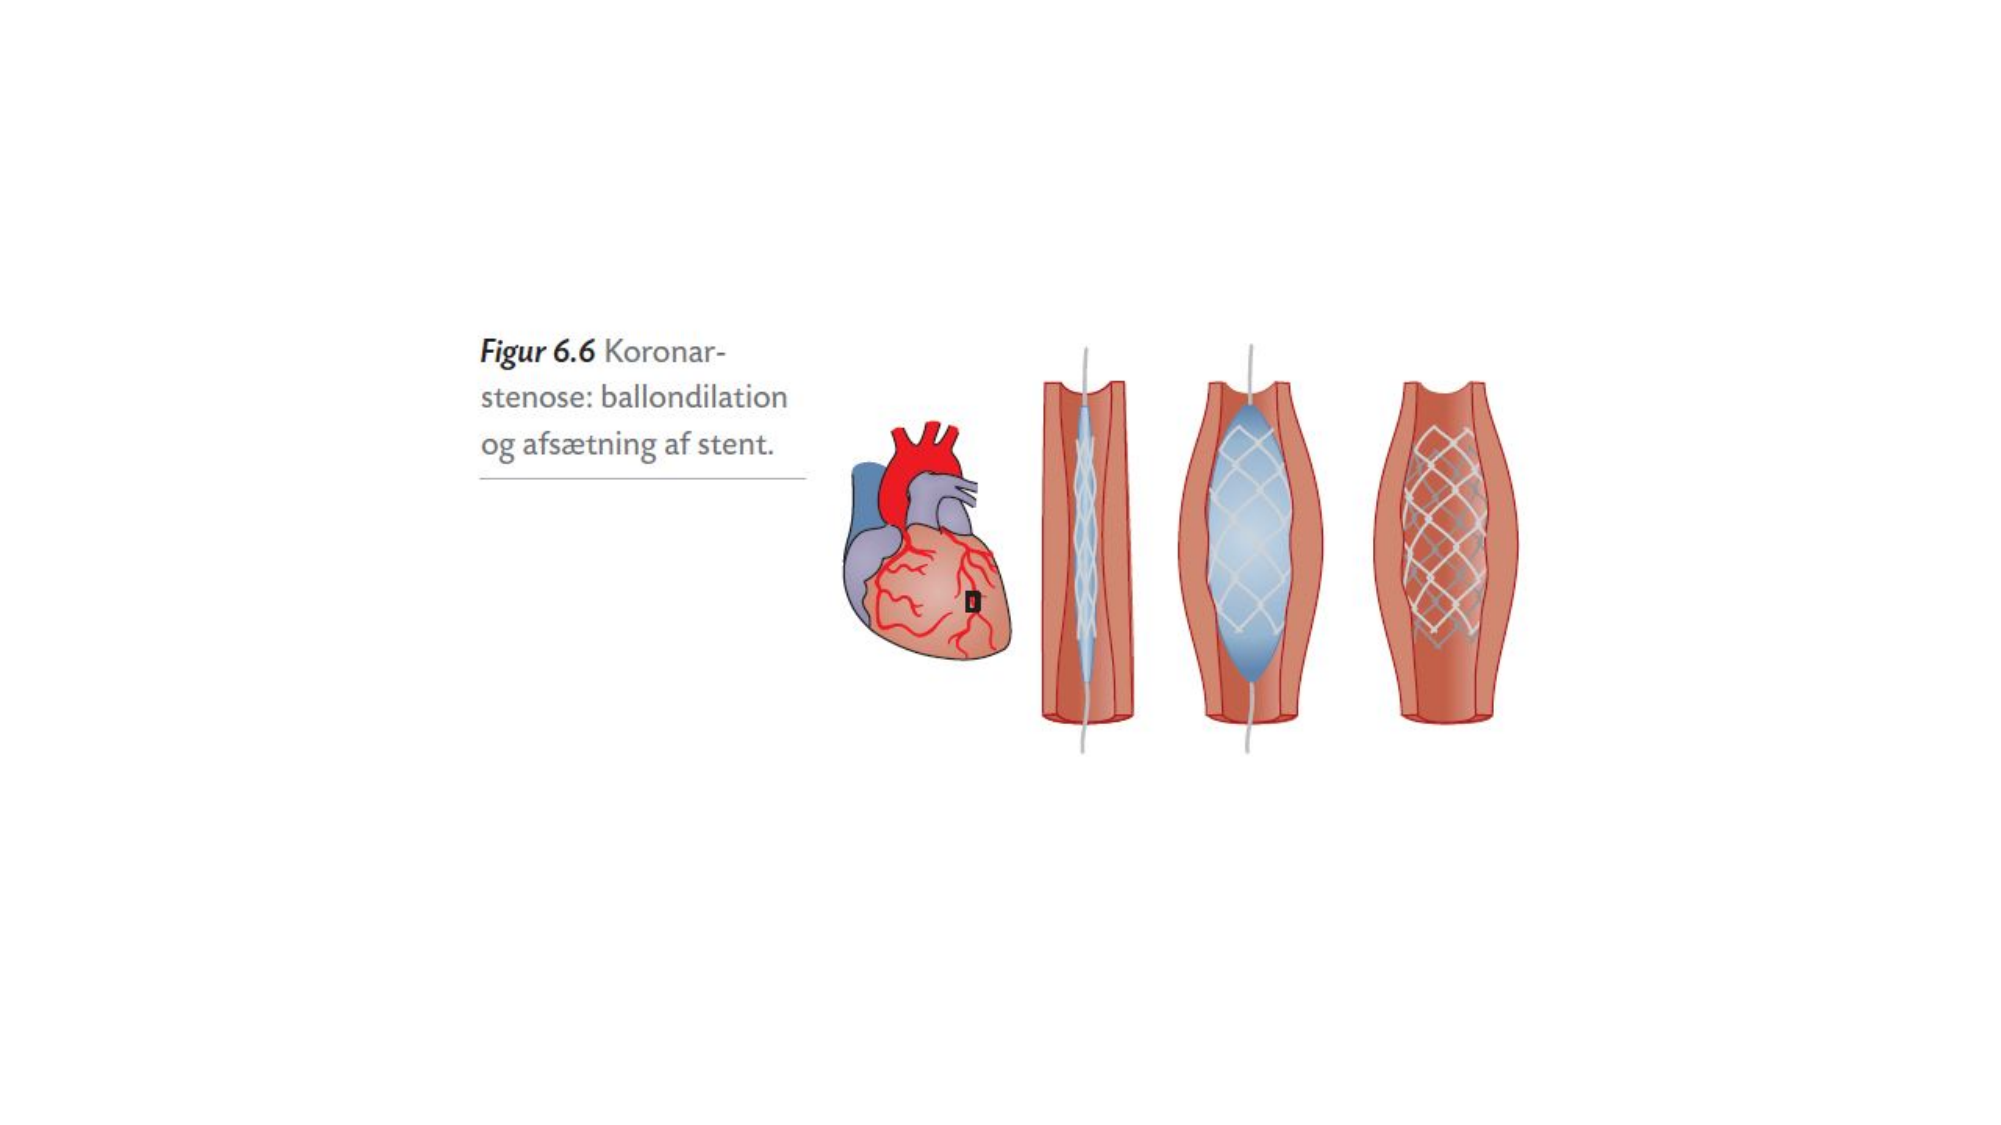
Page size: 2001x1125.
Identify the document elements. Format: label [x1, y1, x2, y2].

picture [453, 306, 1547, 818]
